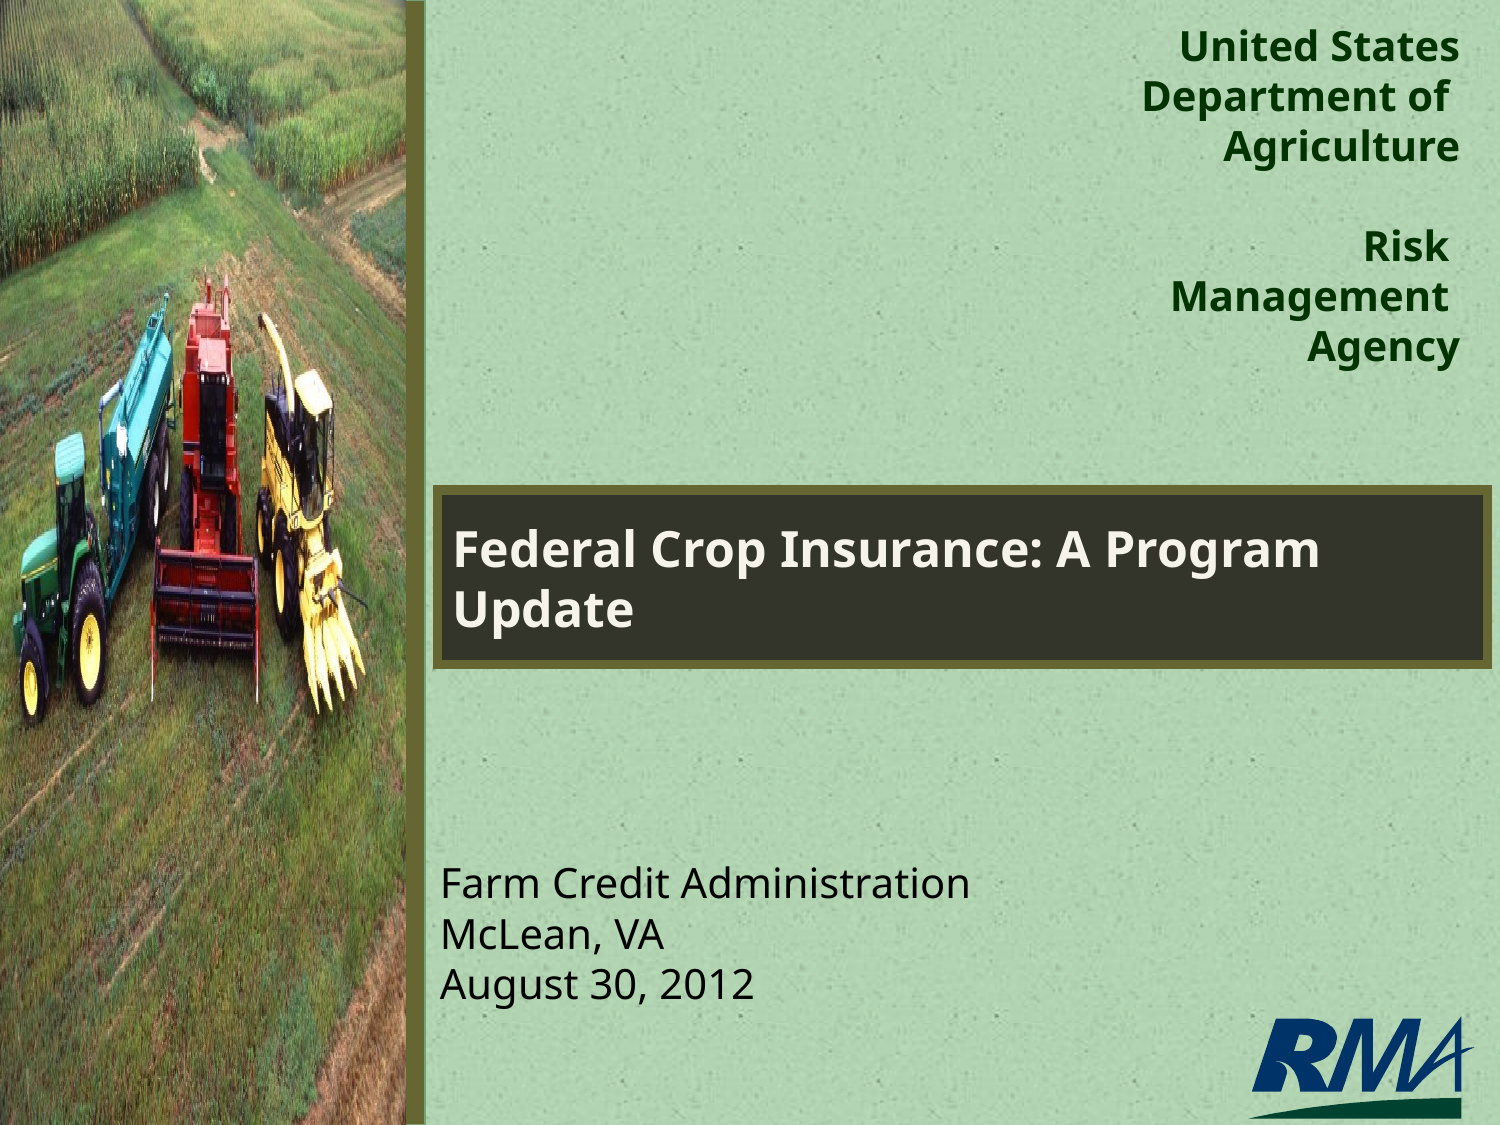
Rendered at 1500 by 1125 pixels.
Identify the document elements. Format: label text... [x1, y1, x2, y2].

text_box United States Department of Agriculture Risk Management Agency [1024, 12, 1475, 378]
picture [0, 0, 406, 1125]
text_box Farm Credit Administration McLean, VA August 30, 2012 [424, 849, 1175, 1015]
title Federal Crop Insurance: A Program Update [433, 485, 1492, 669]
picture [1247, 1015, 1476, 1120]
